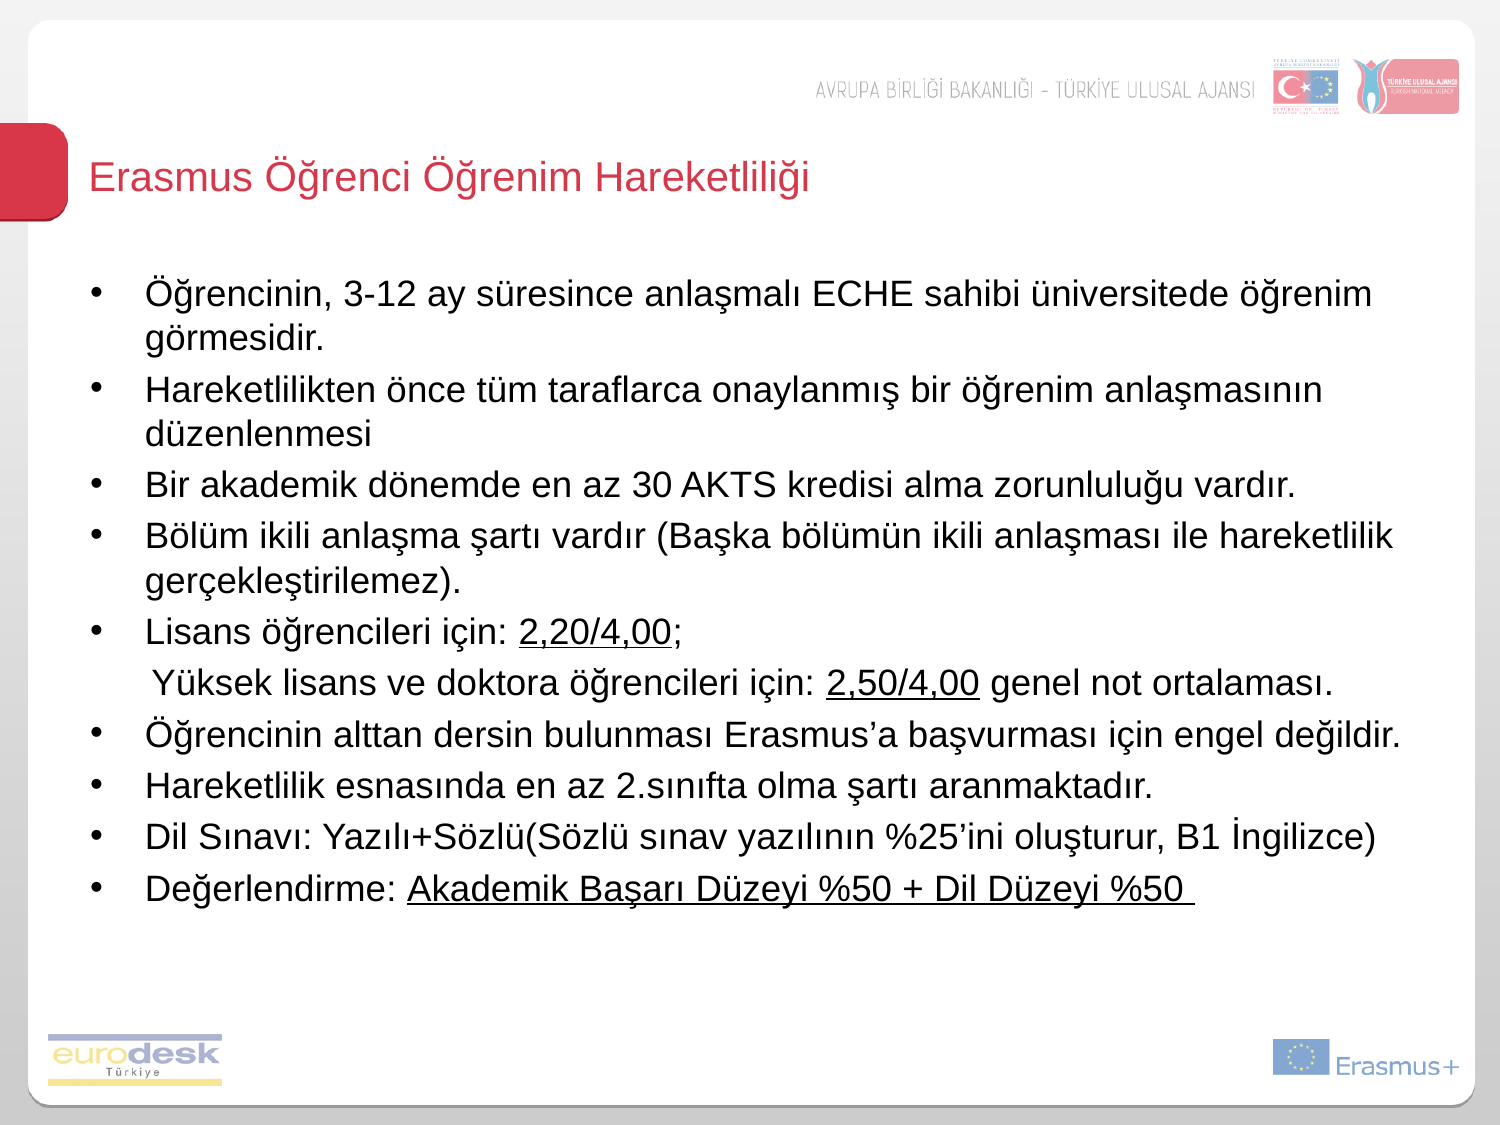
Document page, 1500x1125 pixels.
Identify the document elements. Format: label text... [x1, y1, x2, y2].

picture [0, 0, 1500, 1125]
title Erasmus Öğrenci Öğrenim Hareketliliği [73, 125, 1424, 225]
list Öğrencinin, 3-12 ay süresince anlaşmalı ECHE sahibi üniversitede öğrenim görmesidir. Hareketlilikten önce tüm taraflarca onaylanmış bir öğrenim anlaşmasının düzenlenmesi Bir akademik dönemde en az 30 AKTS kredisi alma zorunluluğu vardır. Bölüm ikili anlaşma şartı vardır (Başka bölümün ikili anlaşması ile hareketlilik gerçekleştirilemez). Lisans öğrencileri için: 2,20/4,00; Yüksek lisans ve doktora öğrencileri için: 2,50/4,00 genel not ortalaması. Öğrencinin alttan dersin bulunması Erasmus’a başvurması için engel değildir. Hareketlilik esnasında en az 2.sınıfta olma şartı aranmaktadır. Dil Sınavı: Yazılı+Sözlü(Sözlü sınav yazılının %25’ini oluşturur, B1 İngilizce) Değerlendirme: Akademik Başarı Düzeyi %50 + Dil Düzeyi %50 [75, 262, 1425, 953]
